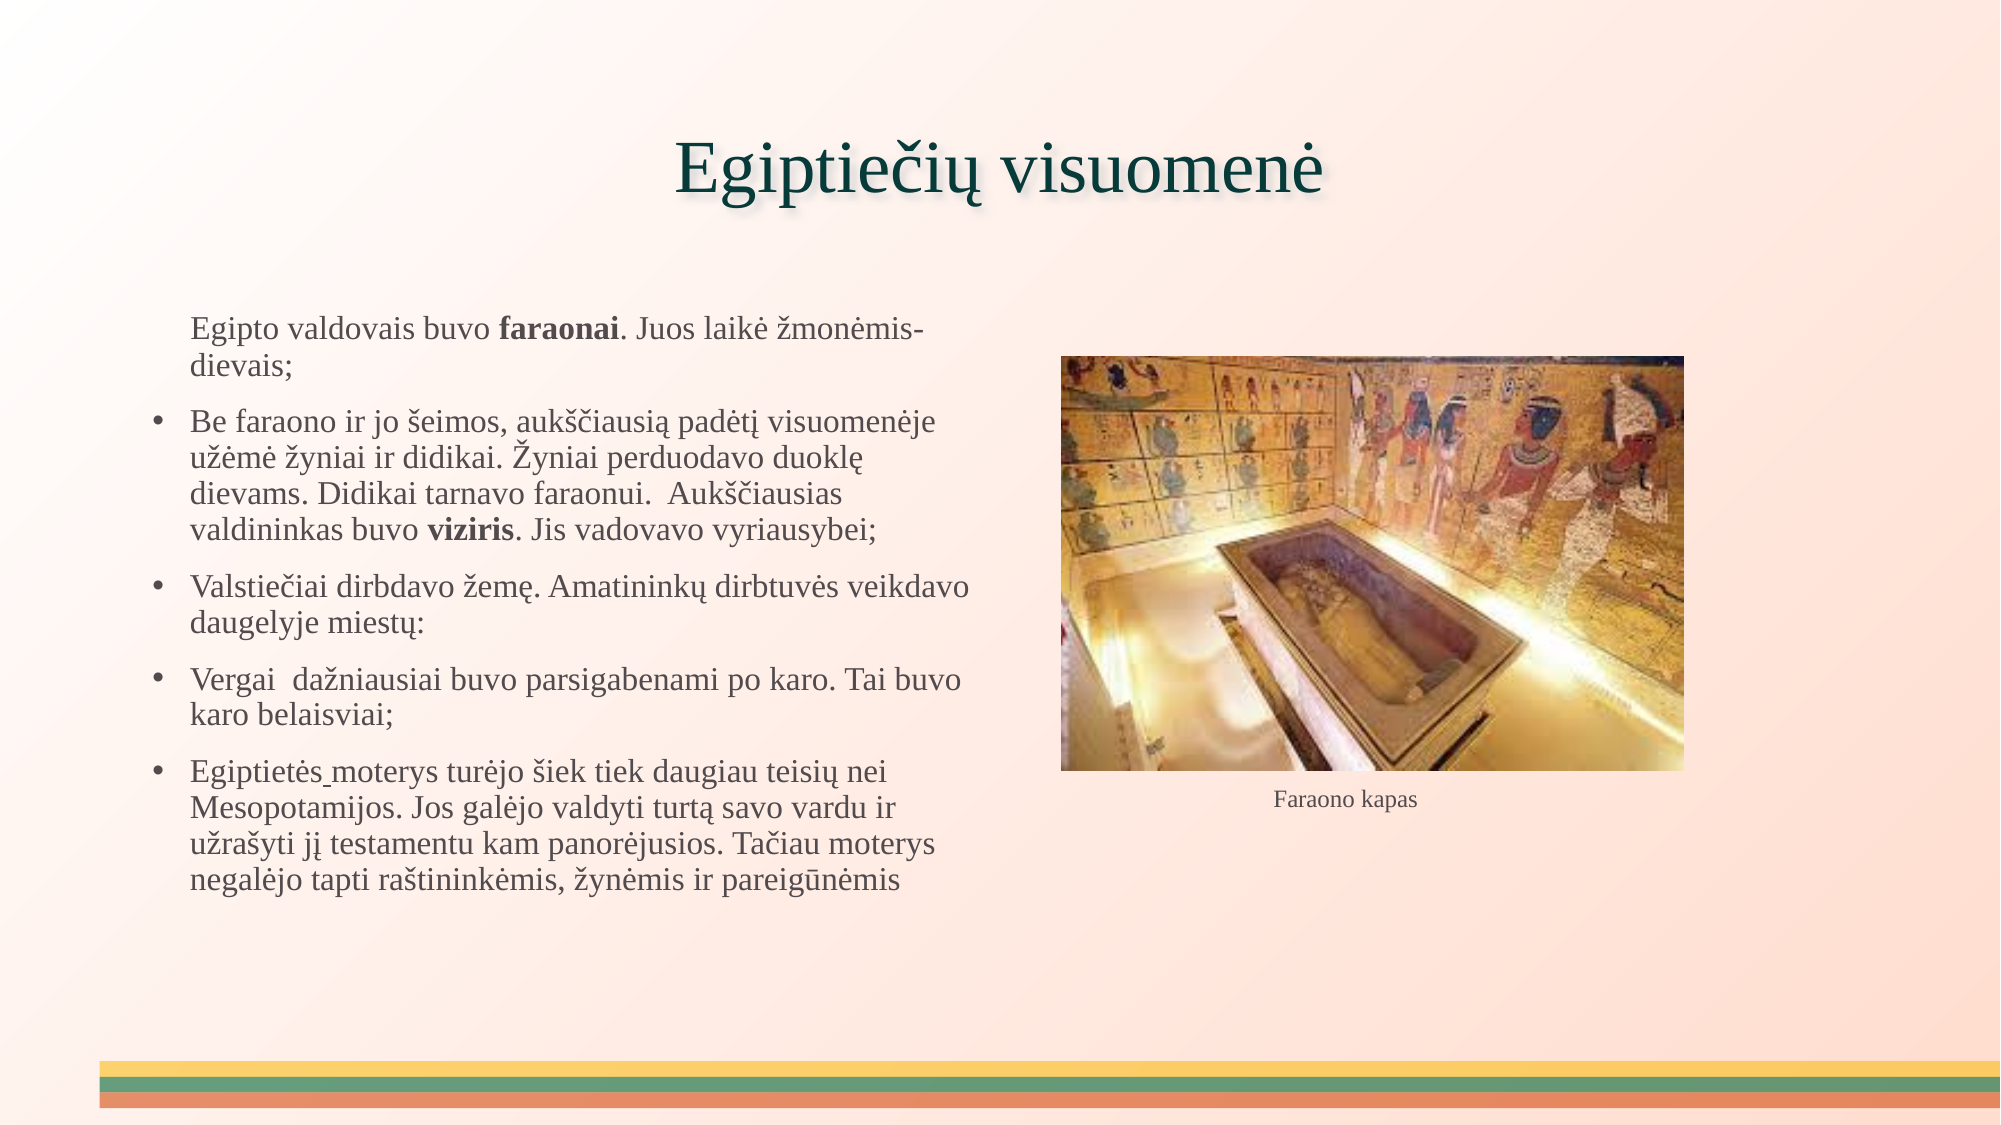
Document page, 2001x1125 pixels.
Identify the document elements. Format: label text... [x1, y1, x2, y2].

text_box Faraono kapas [1258, 779, 1586, 820]
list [1061, 356, 1684, 771]
list Egipto valdovais buvo faraonai. Juos laikė žmonėmis-dievais; Be faraono ir jo šeimos, aukščiausią padėtį visuomenėje užėmė žyniai ir didikai. Žyniai perduodavo duoklę dievams. Didikai tarnavo faraonui. Aukščiausias valdininkas buvo viziris. Jis vadovavo vyriausybei; Valstiečiai dirbdavo žemę. Amatininkų dirbtuvės veikdavo daugelyje miestų: Vergai dažniausiai buvo parsigabenami po karo. Tai buvo karo belaisviai; Egiptietės moterys turėjo šiek tiek daugiau teisių nei Mesopotamijos. Jos galėjo valdyti turtą savo vardu ir užrašyti jį testamentu kam panorėjusios. Tačiau moterys negalėjo tapti raštininkėmis, žynėmis ir pareigūnėmis [137, 299, 988, 1014]
title Egiptiečių visuomenė [137, 59, 1863, 278]
